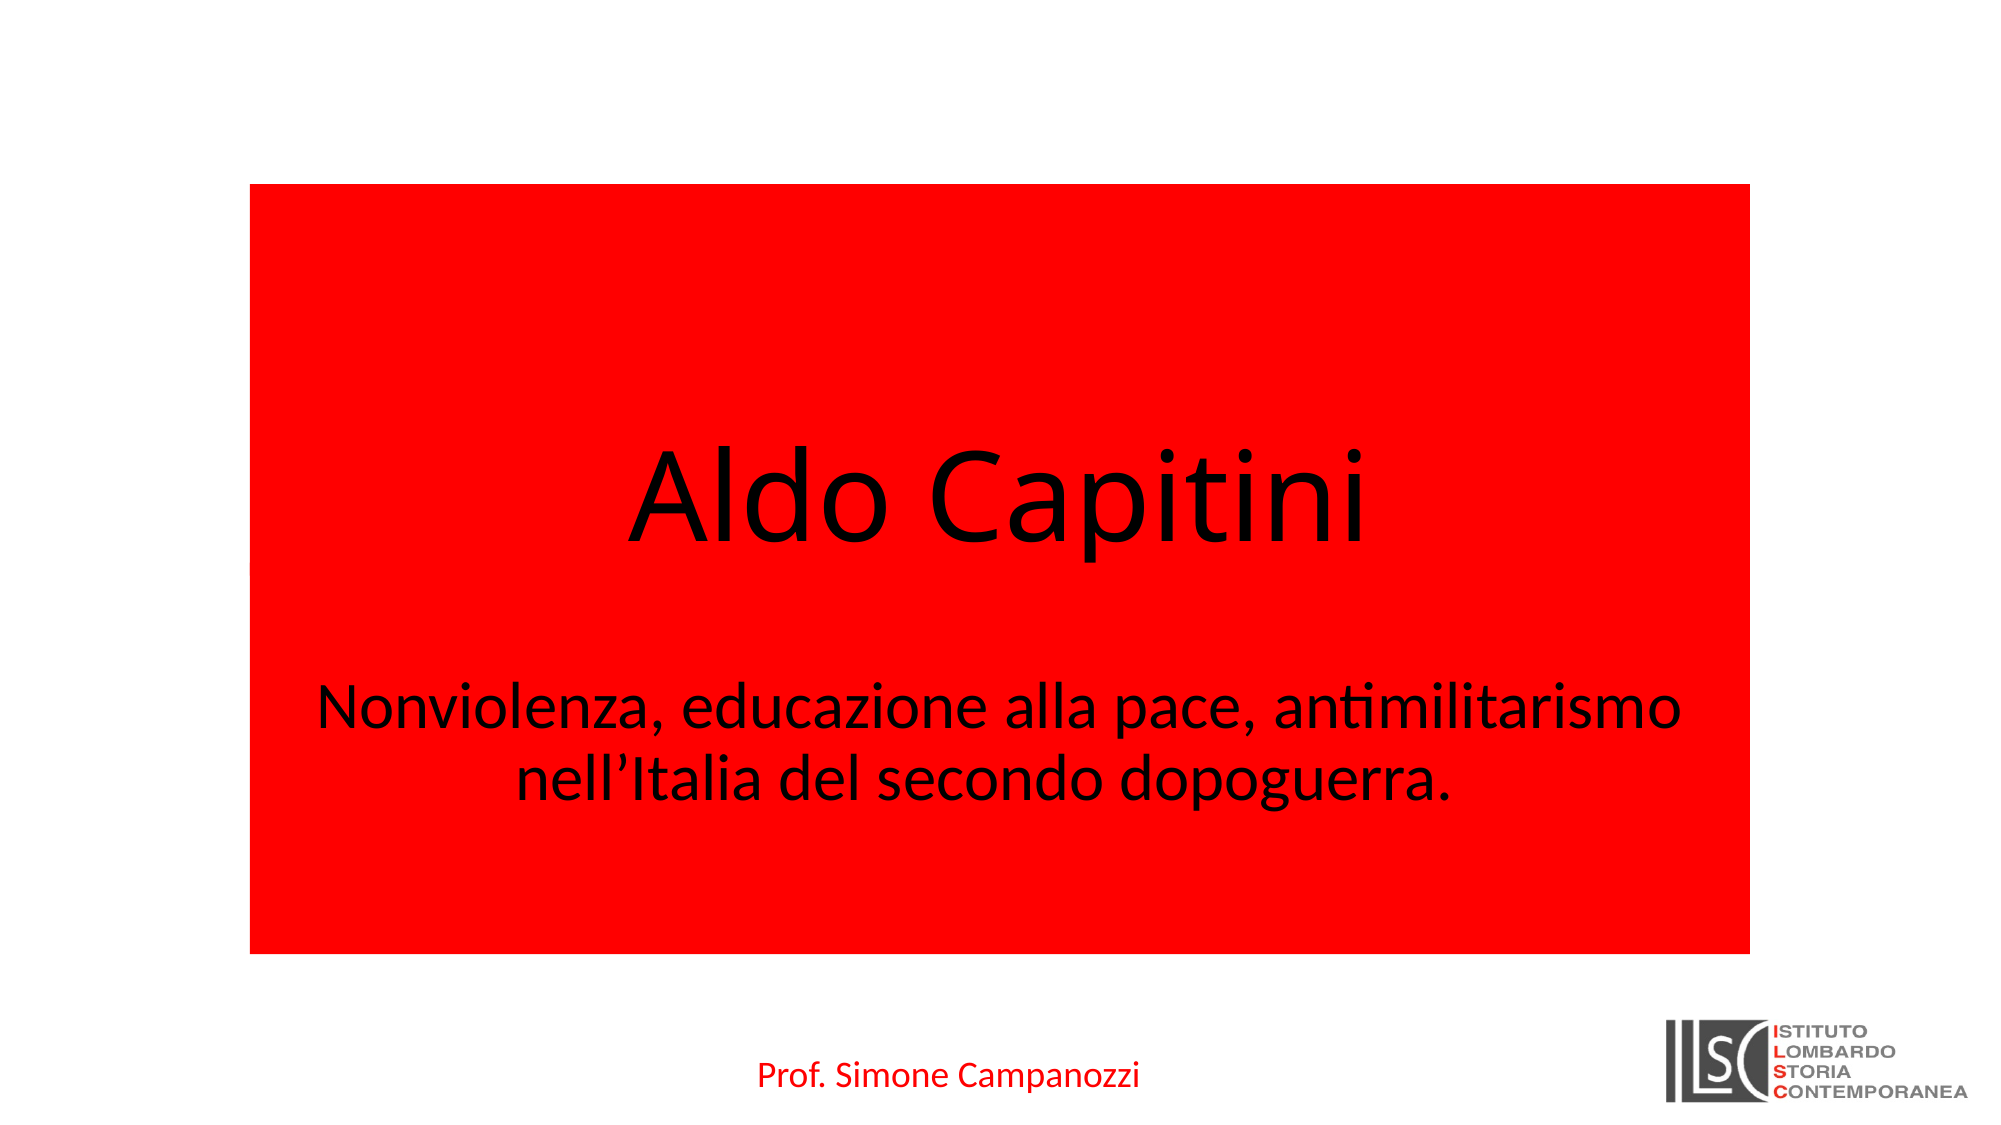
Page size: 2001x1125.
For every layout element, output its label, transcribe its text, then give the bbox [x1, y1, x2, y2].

footer Prof. Simone Campanozzi [662, 1042, 1338, 1103]
picture [1666, 1019, 1969, 1103]
title Aldo Capitini [249, 184, 1750, 562]
subtitle Nonviolenza, educazione alla pace, antimilitarismo nell’Italia del secondo dopoguerra. [249, 562, 1750, 955]
